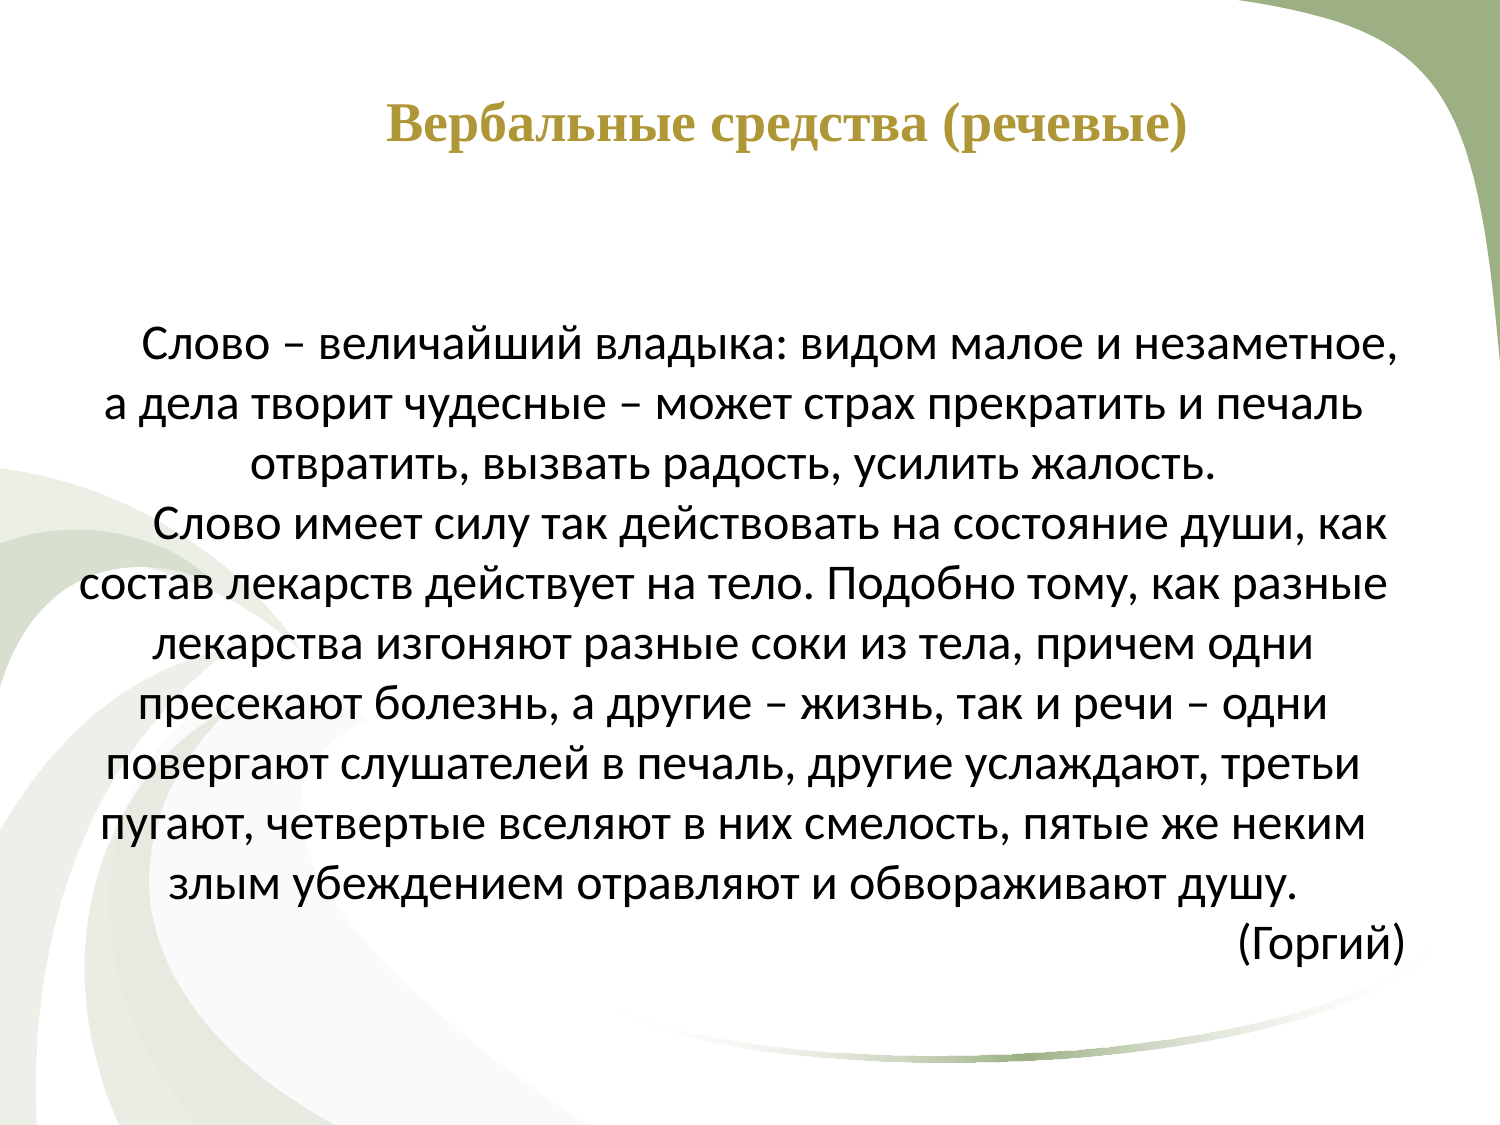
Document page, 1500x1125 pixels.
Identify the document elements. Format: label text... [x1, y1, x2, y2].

list Вербальные средства (речевые) [75, 0, 1500, 161]
text_box Слово – величайший владыка: видом малое и незаметное, а дела творит чудесные – может страх прекратить и печаль отвратить, вызвать радость, усилить жалость. Слово имеет силу так действовать на состояние души, как состав лекарств действует на тело. Подобно тому, как разные лекарства изгоняют разные соки из тела, причем одни пресекают болезнь, а другие – жизнь, так и речи – одни повергают слушателей в печаль, другие услаждают, третьи пугают, четвертые вселяют в них смелость, пятые же неким злым убеждением отравляют и обвораживают душу. (Горгий) [41, 301, 1427, 977]
